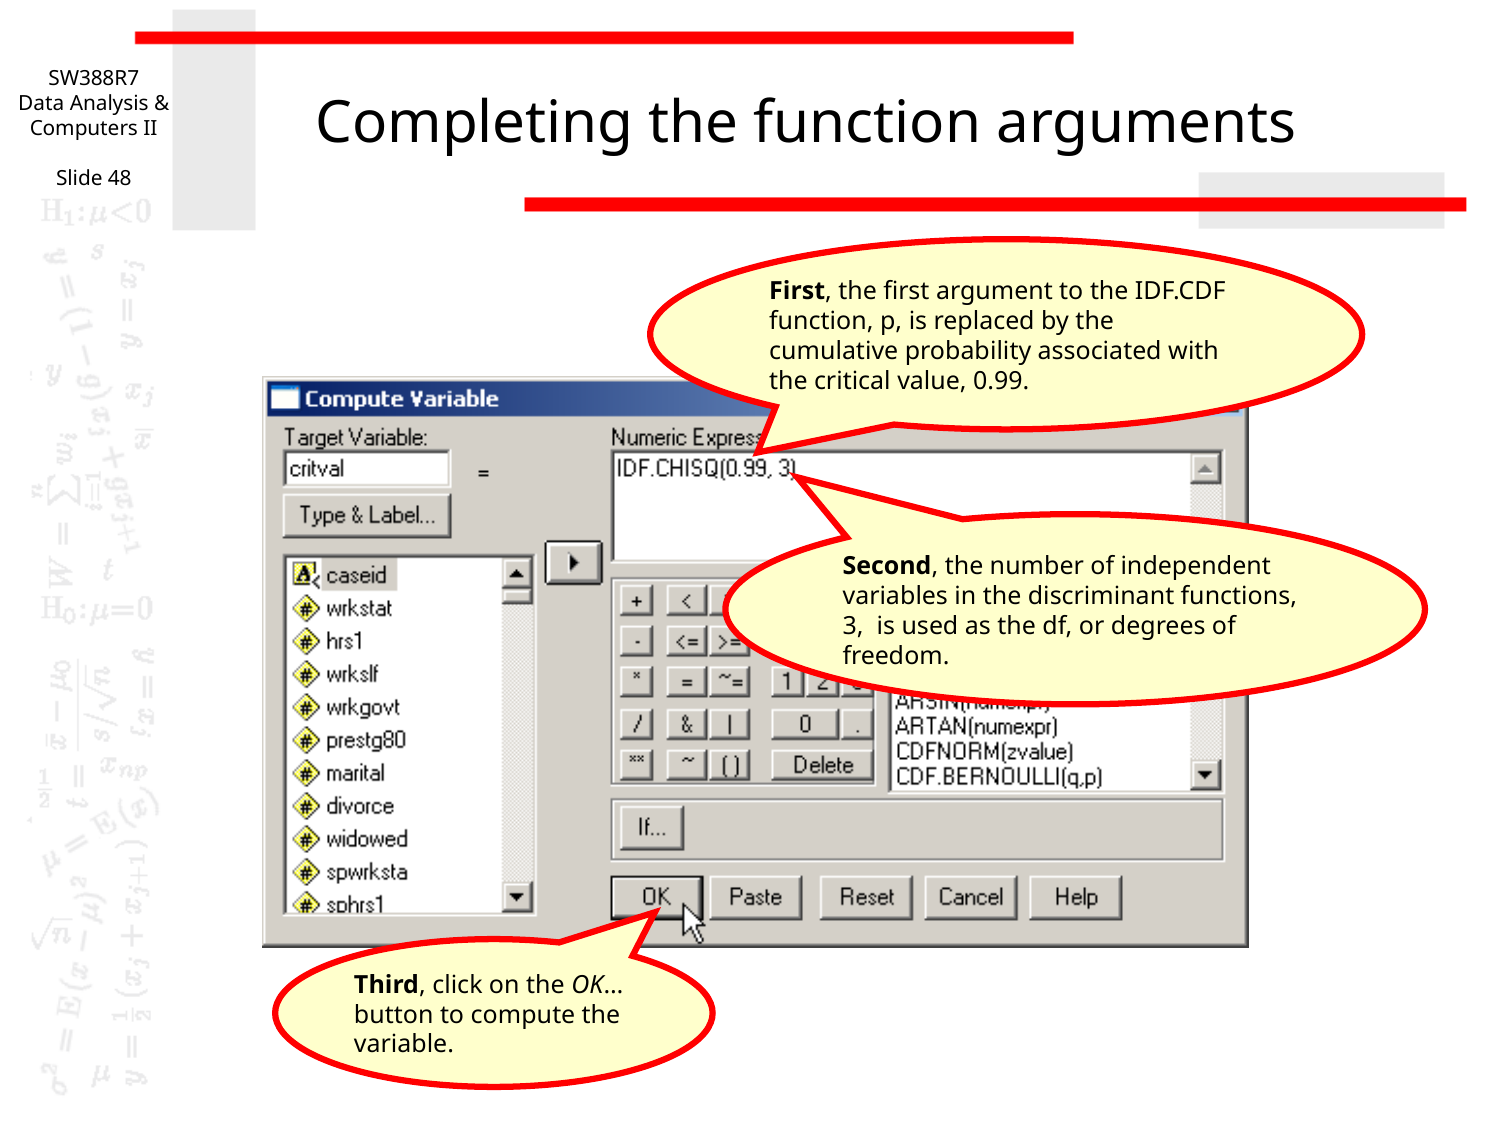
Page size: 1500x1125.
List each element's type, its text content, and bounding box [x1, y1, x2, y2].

text_box First, the first argument to the IDF.CDF function, p, is replaced by the cumulative probability associated with the critical value, 0.99. [650, 239, 1363, 403]
picture [18, 0, 1500, 1108]
text_box Third, click on the OK… button to compute the variable. [275, 956, 713, 1087]
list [262, 375, 1249, 948]
slide_number SW388R7 Data Analysis & Computers II Slide 48 [0, 50, 187, 200]
title Completing the function arguments [187, 50, 1425, 200]
text_box Second, the number of independent variables in the discriminant functions, 3, is used as the df, or degrees of freedom. [1253, 527, 1425, 692]
